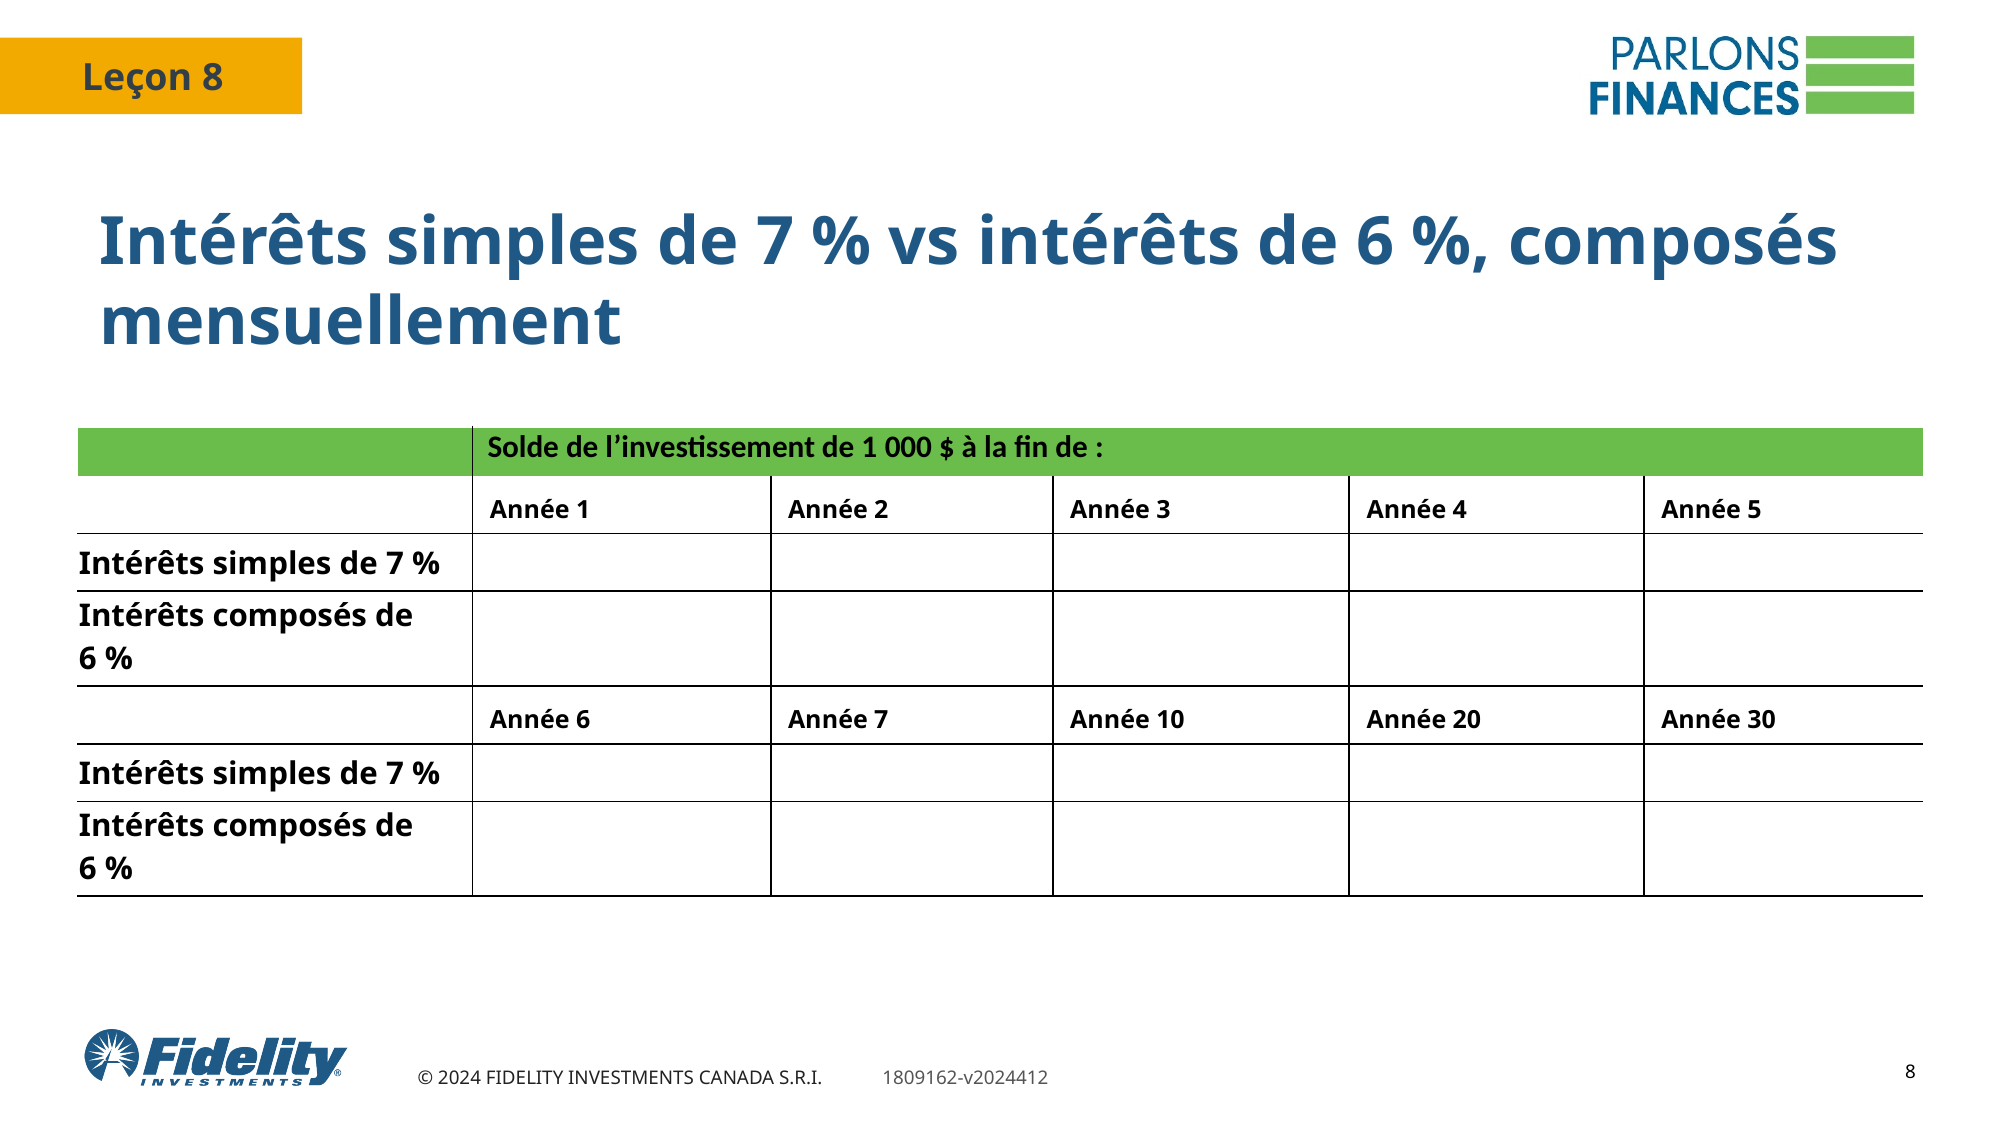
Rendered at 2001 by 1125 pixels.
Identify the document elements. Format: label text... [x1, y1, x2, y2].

table_cell [473, 802, 770, 895]
table_cell [772, 802, 1052, 895]
table_cell Année 6 [473, 687, 770, 743]
picture [84, 1029, 348, 1086]
table_header Solde de l’investissement de 1 000 $ à la fin de : [473, 428, 1923, 476]
table_cell [77, 476, 472, 533]
table_cell [1350, 534, 1643, 590]
table_cell Intérêts composés de 6 % [77, 802, 472, 895]
table_cell Intérêts simples de 7 % [77, 745, 472, 801]
table_cell [77, 687, 472, 743]
table_cell Année 5 [1645, 476, 1923, 533]
table_cell [1645, 592, 1923, 685]
table_cell [1054, 534, 1348, 590]
table_cell [1350, 745, 1643, 801]
table_cell [772, 745, 1052, 801]
table_cell [1645, 802, 1923, 895]
table_cell Année 30 [1645, 687, 1923, 743]
table_cell [1054, 592, 1348, 685]
table_cell [473, 534, 770, 590]
table_cell [1350, 592, 1643, 685]
picture [1580, 29, 1920, 121]
table_cell Année 20 [1350, 687, 1643, 743]
table_cell Intérêts simples de 7 % [77, 534, 472, 590]
table_cell [1645, 534, 1923, 590]
table_cell Année 2 [772, 476, 1052, 533]
table_cell Année 7 [772, 687, 1052, 743]
table_cell Intérêts composés de 6 % [77, 592, 472, 685]
table_cell Année 4 [1350, 476, 1643, 533]
table_header [78, 428, 472, 476]
table_cell [473, 592, 770, 685]
slide_number 8 [1826, 1058, 1931, 1087]
table_cell [1645, 745, 1923, 801]
table_cell [1350, 802, 1643, 895]
title Intérêts simples de 7 % vs intérêts de 6 %, composés mensuellement [84, 190, 1916, 300]
table_cell [772, 592, 1052, 685]
table_cell Année 10 [1054, 687, 1348, 743]
table_cell [1054, 802, 1348, 895]
table_cell Année 1 [473, 476, 770, 533]
table_cell Année 3 [1054, 476, 1348, 533]
table_cell [772, 534, 1052, 590]
table_cell [1054, 745, 1348, 801]
table_cell [473, 745, 770, 801]
